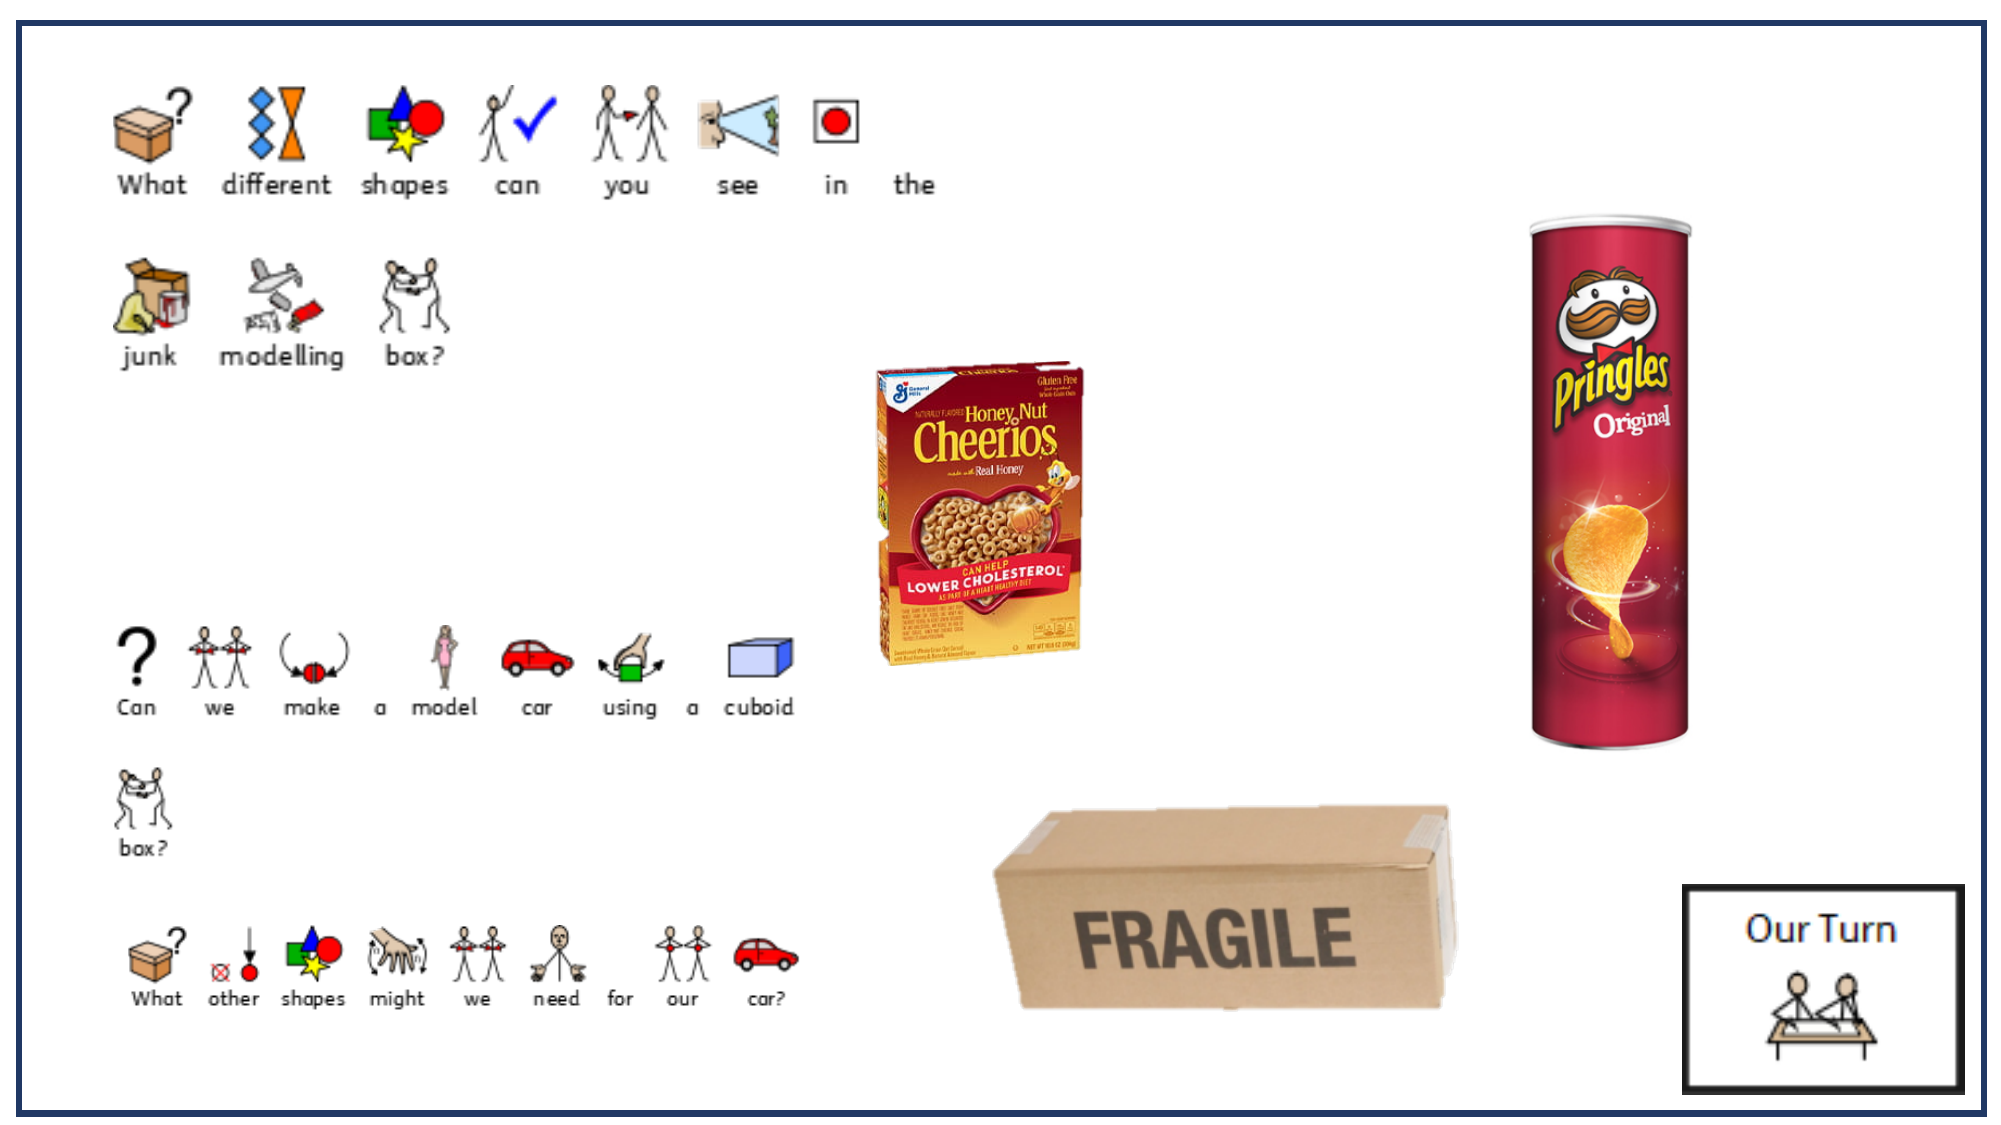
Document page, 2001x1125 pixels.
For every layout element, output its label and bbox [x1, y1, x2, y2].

picture [991, 787, 1460, 1026]
picture [1507, 202, 1757, 765]
text_box [18, 22, 1985, 1115]
picture [1682, 884, 1965, 1095]
picture [128, 925, 809, 1125]
picture [112, 85, 1255, 863]
